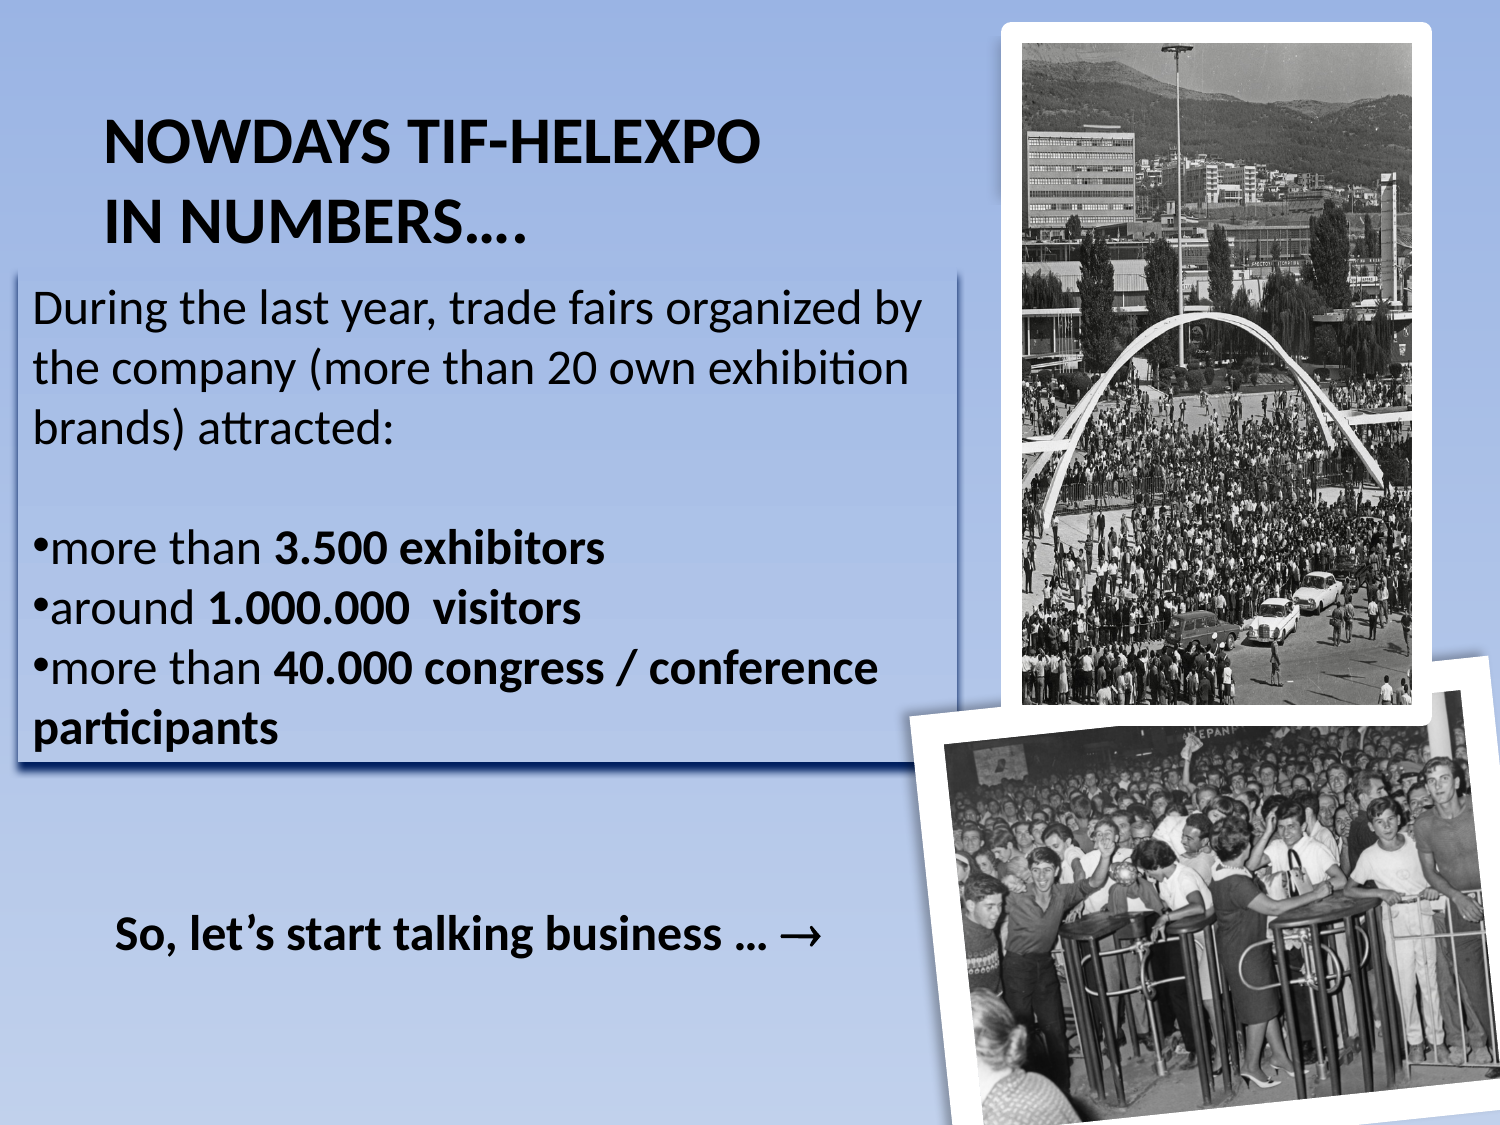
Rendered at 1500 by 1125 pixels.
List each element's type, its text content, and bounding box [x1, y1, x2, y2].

picture [944, 691, 1500, 1125]
text_box NOWDAYS TIF-HELEXPO IN NUMBERS…. [88, 89, 892, 265]
text_box So, let’s start talking business …  [100, 893, 880, 968]
picture [1021, 42, 1412, 706]
text_box During the last year, trade fairs organized by the company (more than 20 own exhibition brands) attracted: more than 3.500 exhibitors around 1.000.000 visitors more than 40.000 congress / conference participants [17, 267, 957, 762]
